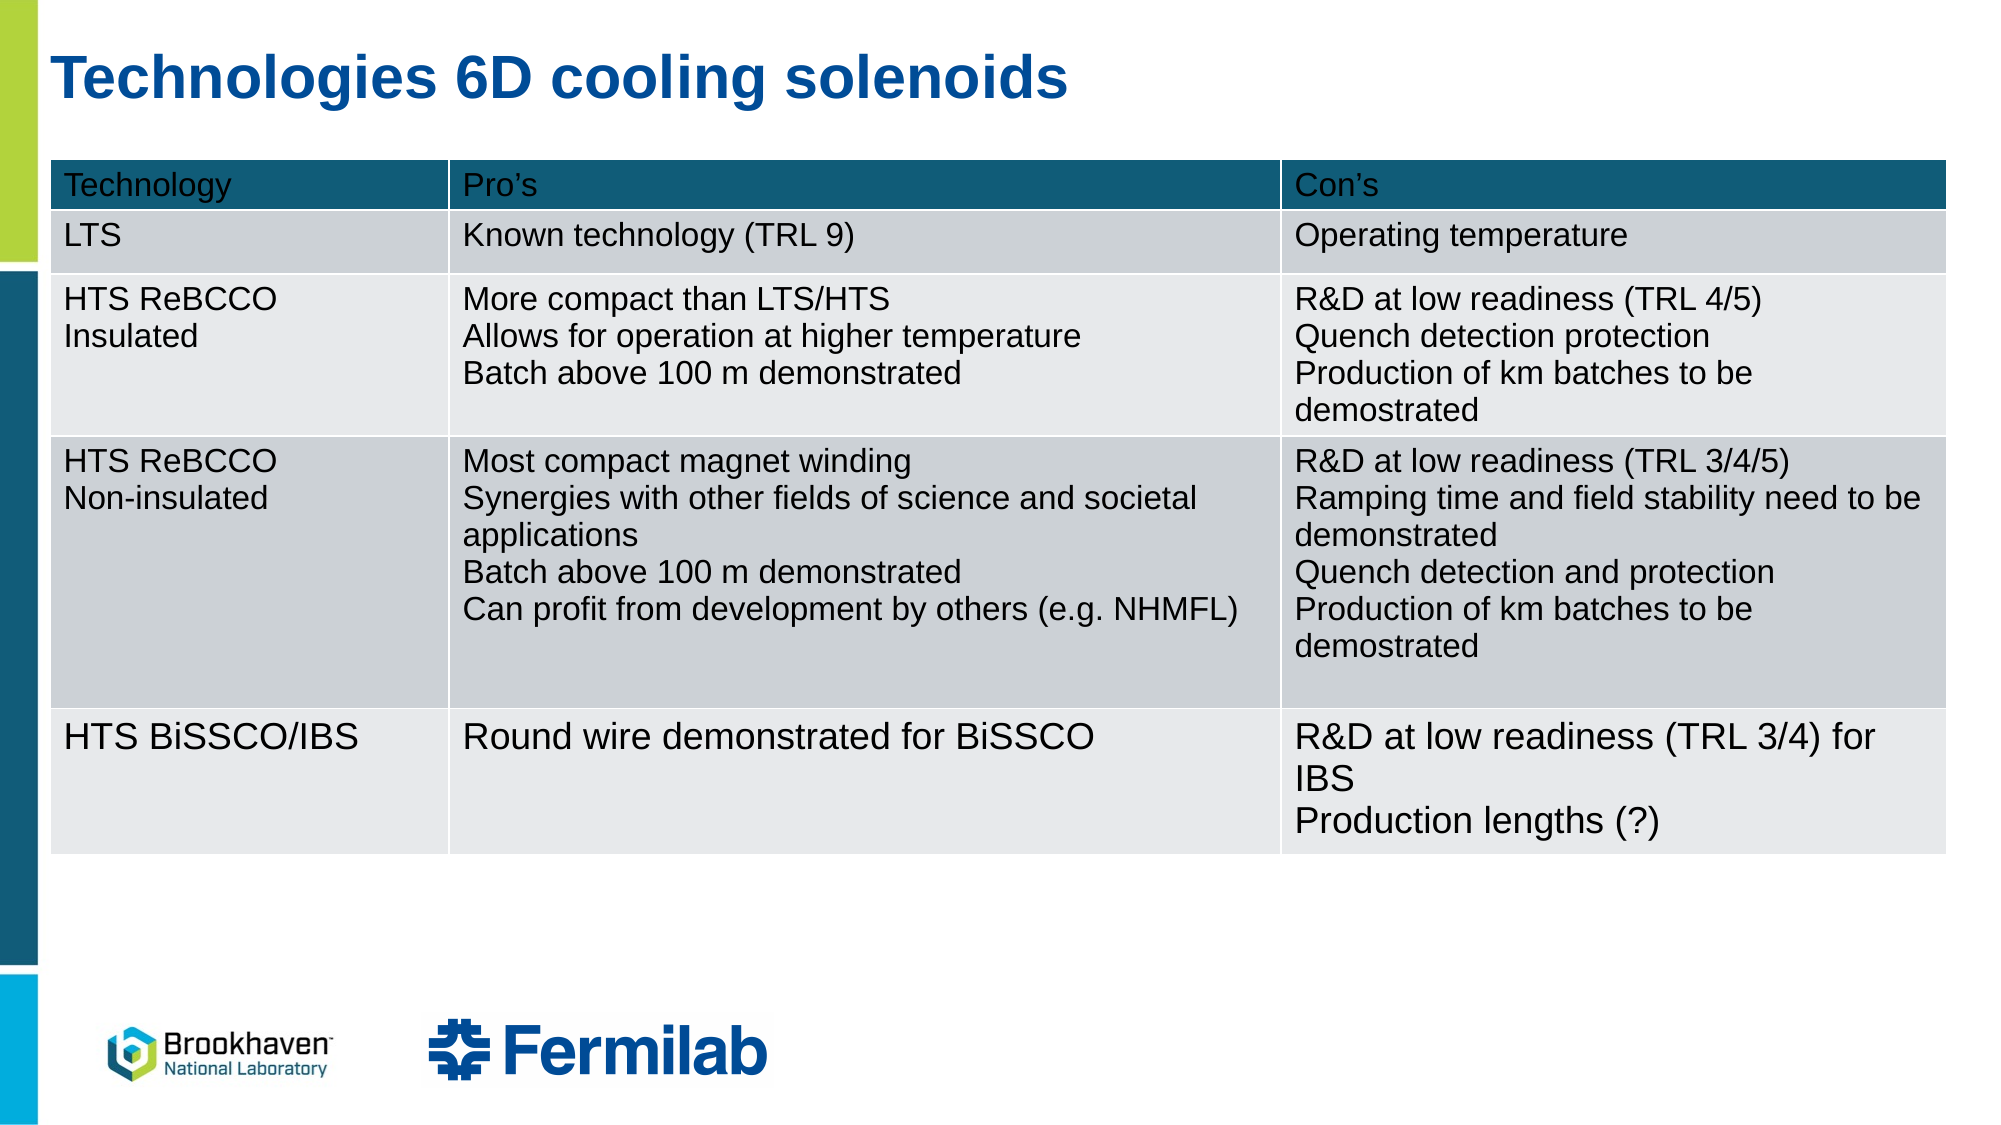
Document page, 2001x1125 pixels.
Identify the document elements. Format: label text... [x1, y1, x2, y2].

table_cell HTS ReBCCO Non-insulated [51, 437, 448, 708]
table_cell Most compact magnet winding Synergies with other fields of science and societal applications Batch above 100 m demonstrated Can profit from development by others (e.g. NHMFL) [450, 437, 1280, 708]
table_cell HTS BiSSCO/IBS [51, 709, 448, 854]
table_header Con’s [1282, 160, 1946, 209]
table_cell R&D at low readiness (TRL 3/4) for IBS Production lengths (?) [1282, 709, 1946, 854]
table_cell Round wire demonstrated for BiSSCO [450, 709, 1280, 854]
table_cell LTS [51, 211, 448, 273]
title Technologies 6D cooling solenoids [50, 41, 1950, 112]
table_cell R&D at low readiness (TRL 3/4/5) Ramping time and field stability need to be demonstrated Quench detection and protection Production of km batches to be demostrated [1282, 437, 1946, 708]
table_cell More compact than LTS/HTS Allows for operation at higher temperature Batch above 100 m demonstrated [450, 275, 1280, 435]
table_cell HTS ReBCCO Insulated [51, 275, 448, 435]
table_header Pro’s [450, 160, 1280, 209]
table_cell R&D at low readiness (TRL 4/5) Quench detection protection Production of km batches to be demostrated [1282, 275, 1946, 435]
table_cell Operating temperature [1282, 211, 1946, 273]
table_cell Known technology (TRL 9) [450, 211, 1280, 273]
table_header Technology [51, 160, 448, 209]
picture [0, 0, 2001, 1125]
